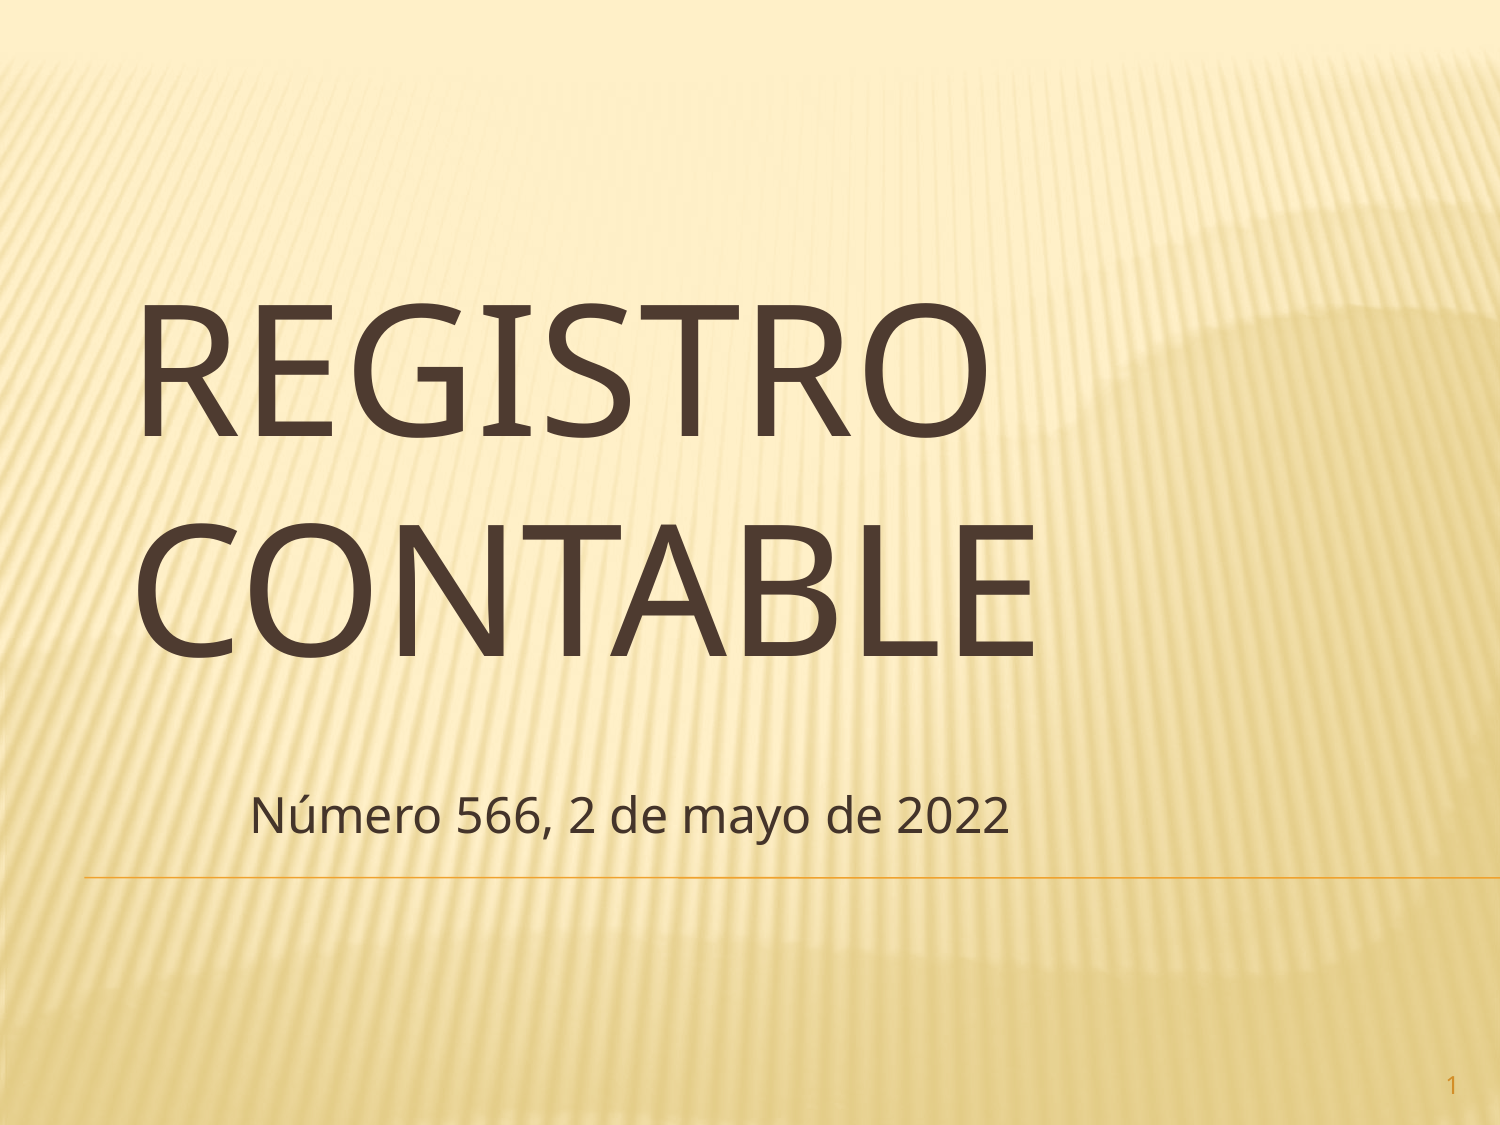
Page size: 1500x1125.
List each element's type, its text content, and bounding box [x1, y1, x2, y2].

slide_number 1 [1350, 1061, 1475, 1103]
subtitle Número 566, 2 de mayo de 2022 [234, 750, 1285, 851]
title Registro contable [112, 246, 1388, 704]
